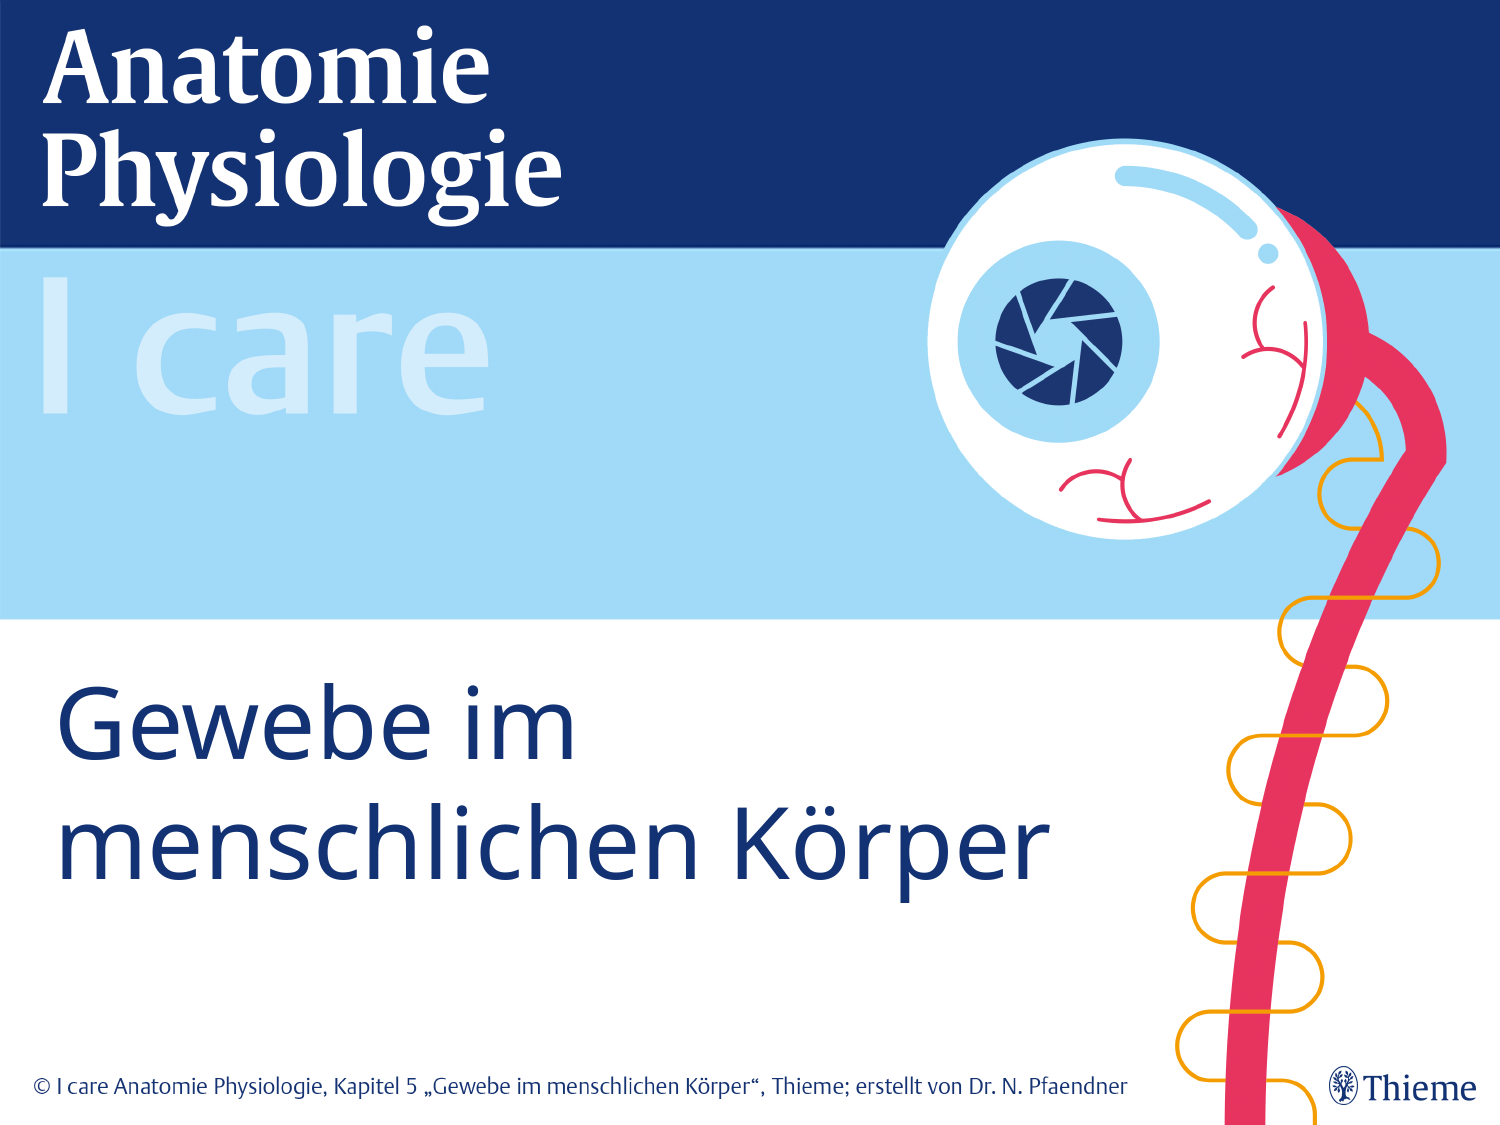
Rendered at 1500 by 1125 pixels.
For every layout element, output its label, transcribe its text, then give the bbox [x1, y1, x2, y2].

picture [0, 0, 1500, 1125]
text_box Gewebe im menschlichen Körper [39, 652, 1315, 1083]
